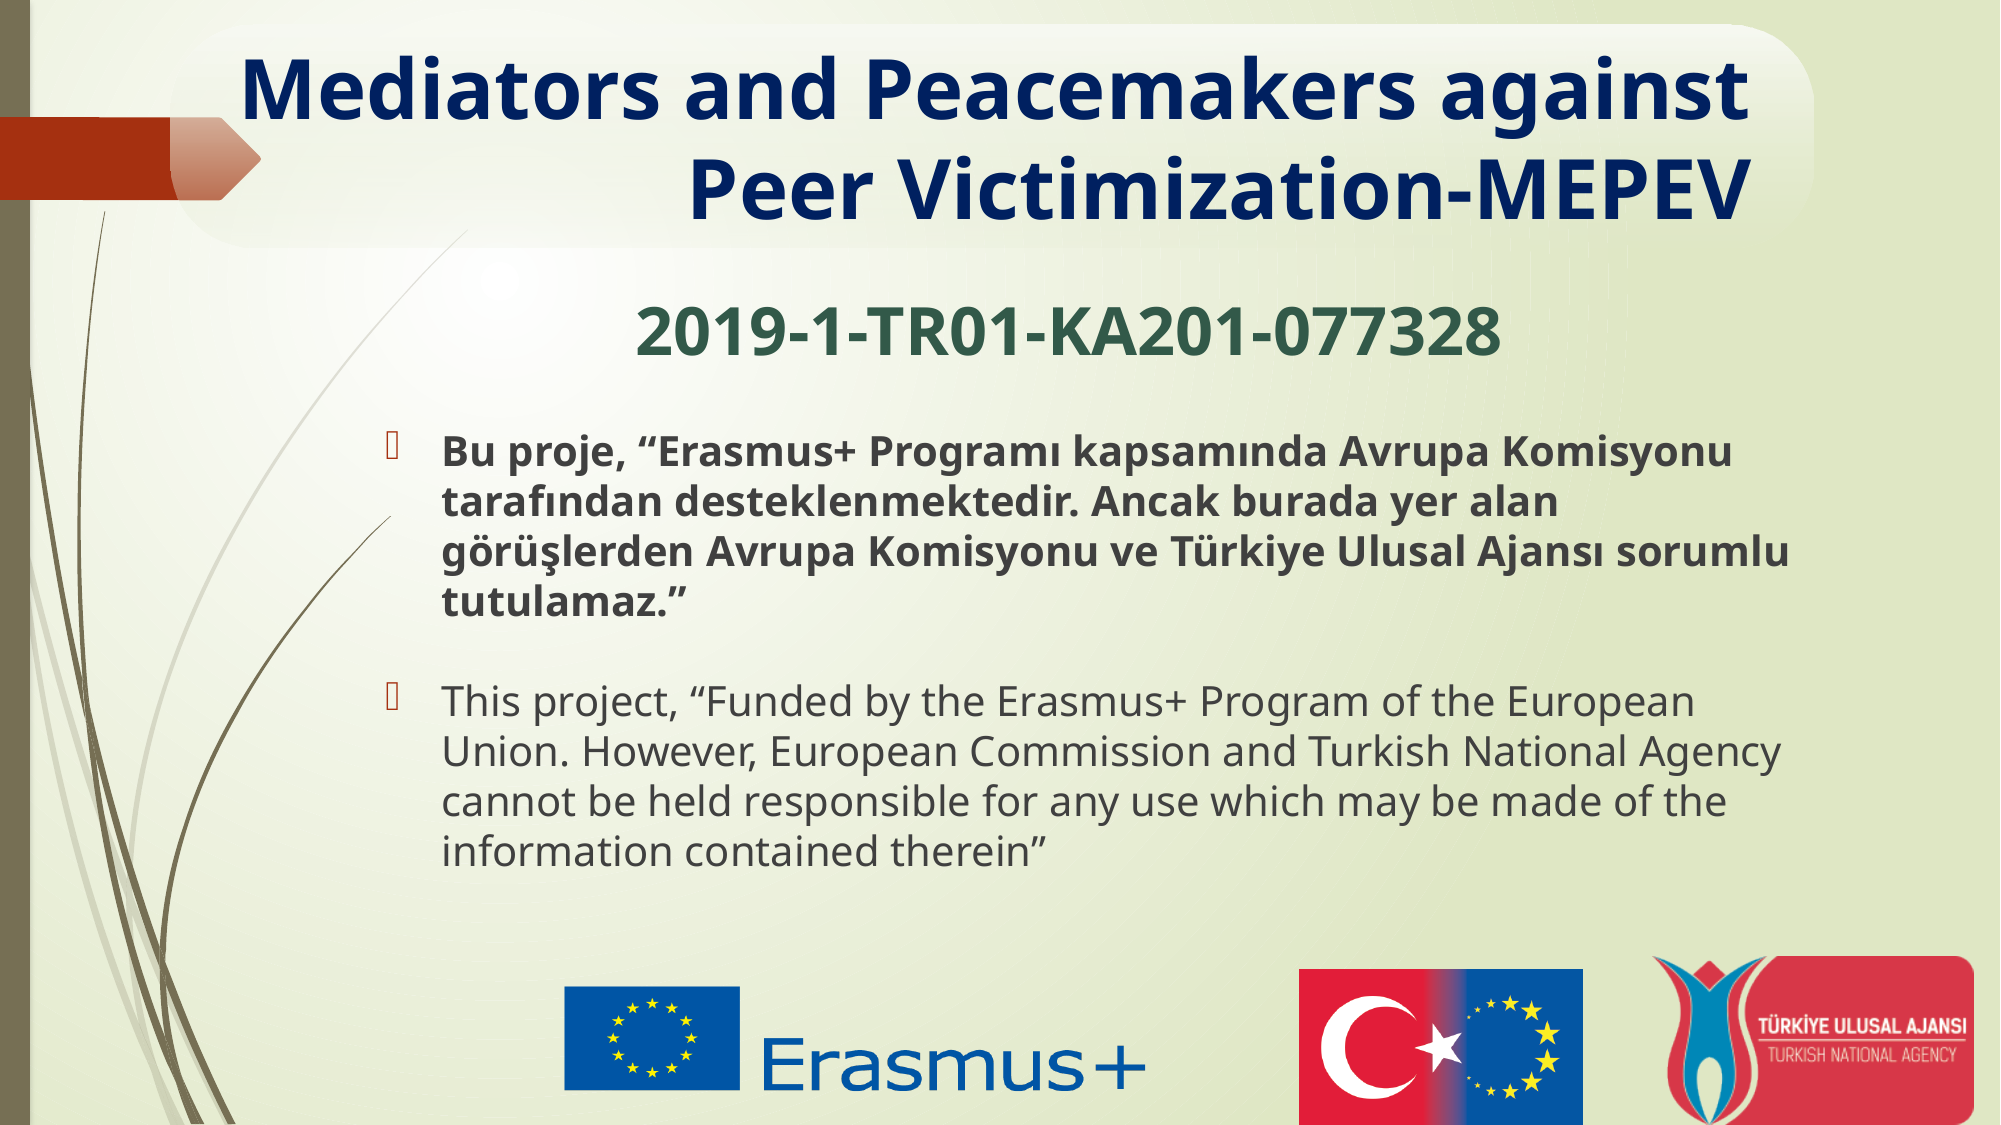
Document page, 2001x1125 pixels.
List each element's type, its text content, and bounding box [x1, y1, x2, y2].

picture [1299, 969, 1583, 1125]
list Bu proje, “Erasmus+ Programı kapsamında Avrupa Komisyonu tarafından desteklenmektedir. Ancak burada yer alan görüşlerden Avrupa Komisyonu ve Türkiye Ulusal Ajansı sorumlu tutulamaz.” This project, “Funded by the Erasmus+ Program of the European Union. However, European Commission and Turkish National Agency cannot be held responsible for any use which may be made of the information contained therein” [370, 417, 1833, 916]
text_box Mediators and Peacemakers against Peer Victimization-MEPEV [170, 24, 1814, 248]
picture [1652, 956, 1974, 1125]
picture [530, 956, 1180, 1120]
text_box 2019-1-TR01-KA201-077328 [357, 281, 1781, 376]
